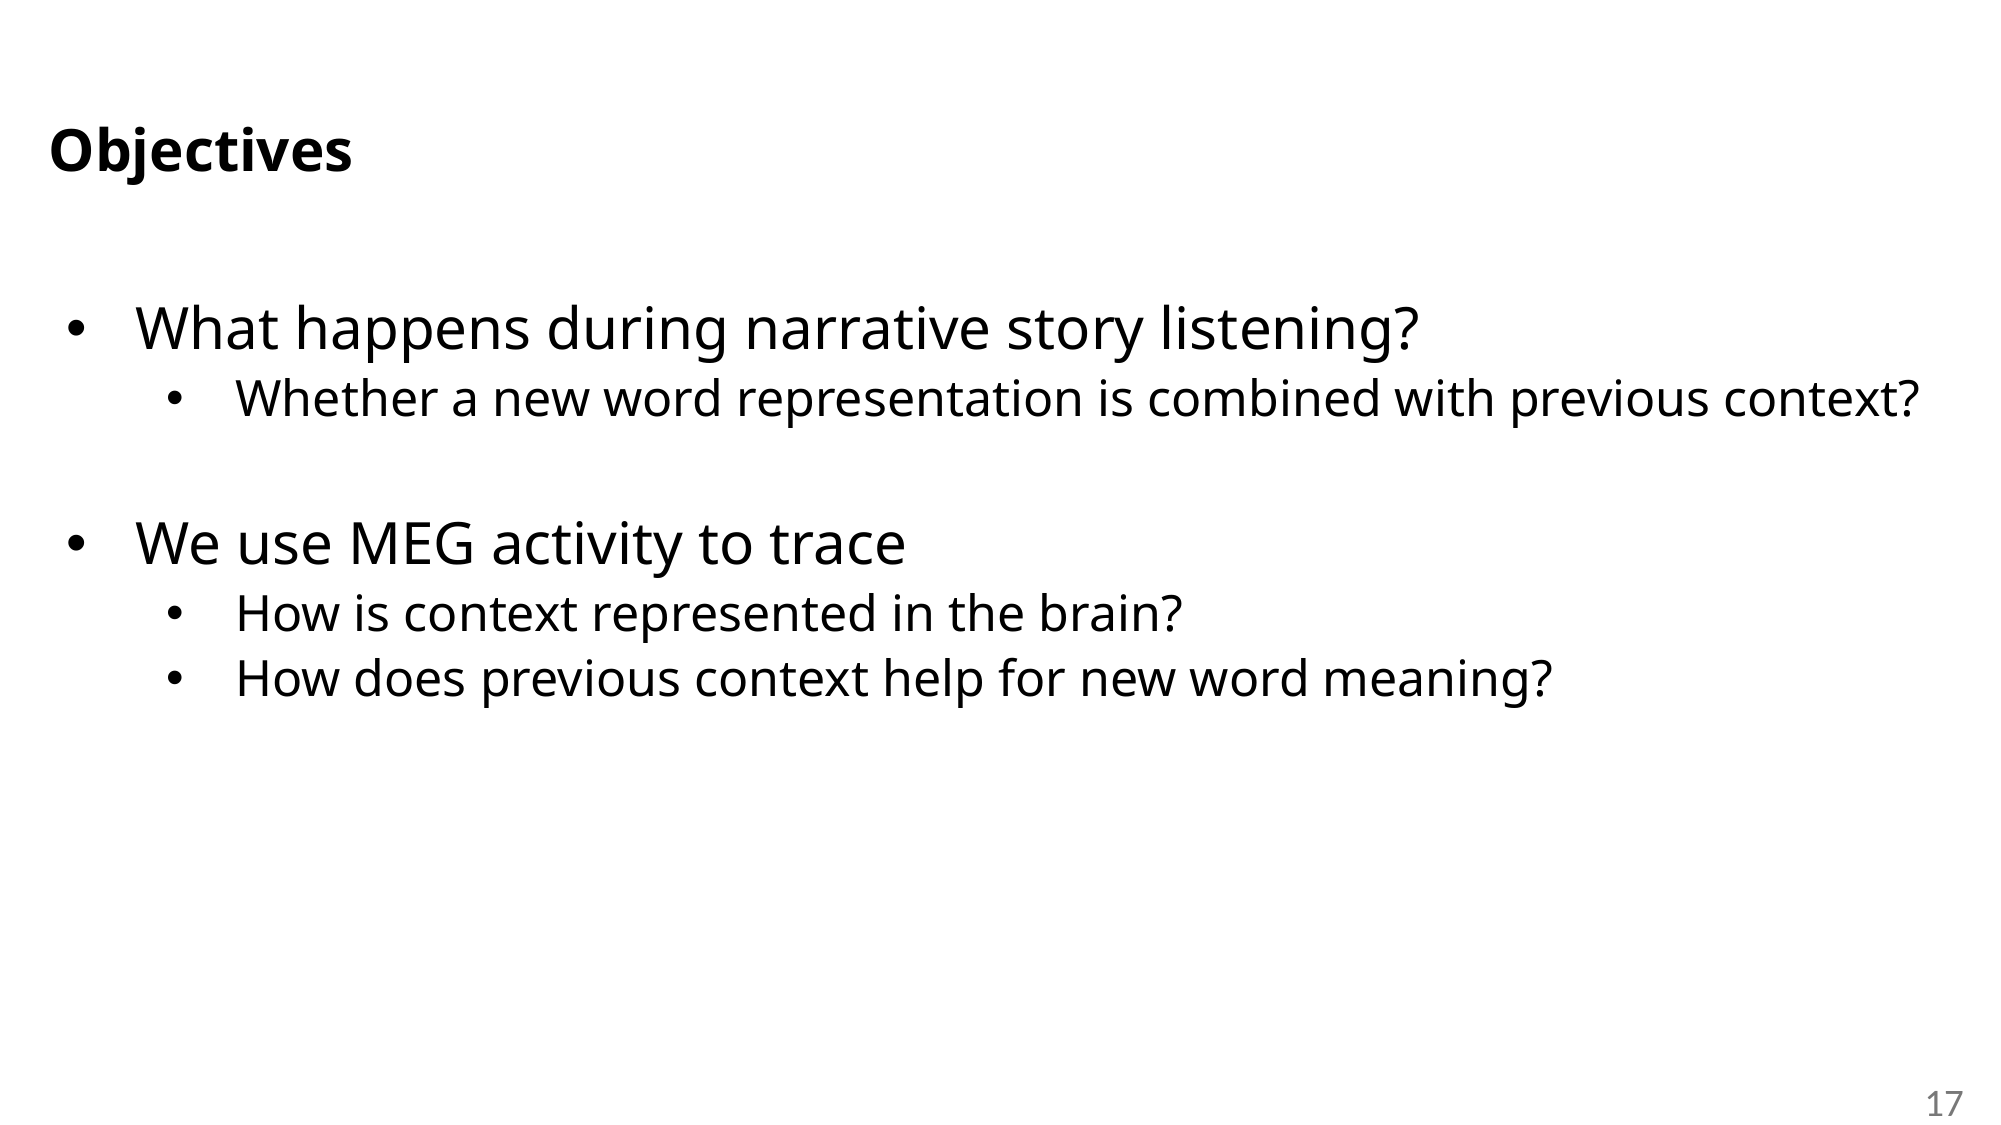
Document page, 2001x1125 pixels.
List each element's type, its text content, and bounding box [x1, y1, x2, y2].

list What happens during narrative story listening? Whether a new word representation is combined with previous context? We use MEG activity to trace How is context represented in the brain? How does previous context help for new word meaning? [24, 293, 1975, 1125]
title Objectives [37, 75, 2000, 232]
slide_number 17 [1412, 1071, 1975, 1125]
